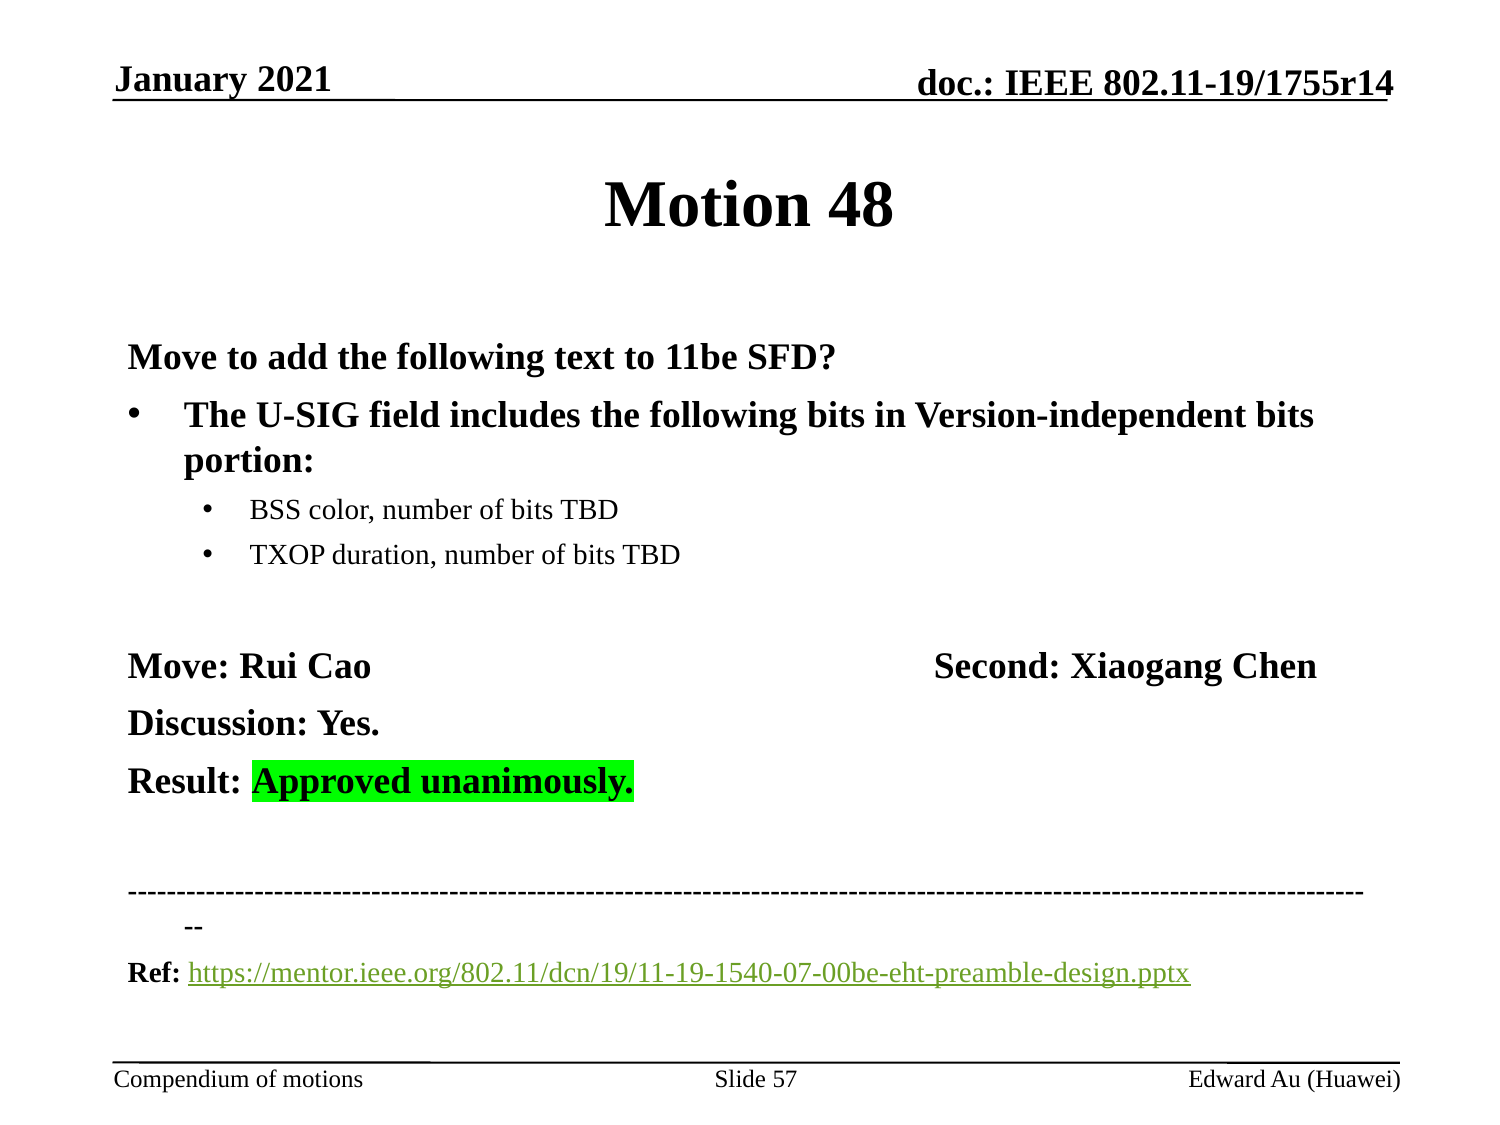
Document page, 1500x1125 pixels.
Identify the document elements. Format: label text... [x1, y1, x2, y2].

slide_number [114, 54, 423, 100]
slide_number Slide 57 [712, 1061, 800, 1123]
list Move to add the following text to 11be SFD? The U-SIG field includes the following bits in Version-independent bits portion: BSS color, number of bits TBD TXOP duration, number of bits TBD Move: Rui Cao Second: Xiaogang Chen Discussion: Yes. Result: Approved unanimously. --------------------------------------------------------------------------------------------------------------------------------- Ref: https://mentor.ieee.org/802.11/dcn/19/11-19-1540-07-00be-eht-preamble-design.pptx [112, 324, 1388, 1063]
footer Edward Au (Huawei) [878, 1061, 1402, 1093]
title Motion 48 [112, 112, 1388, 288]
